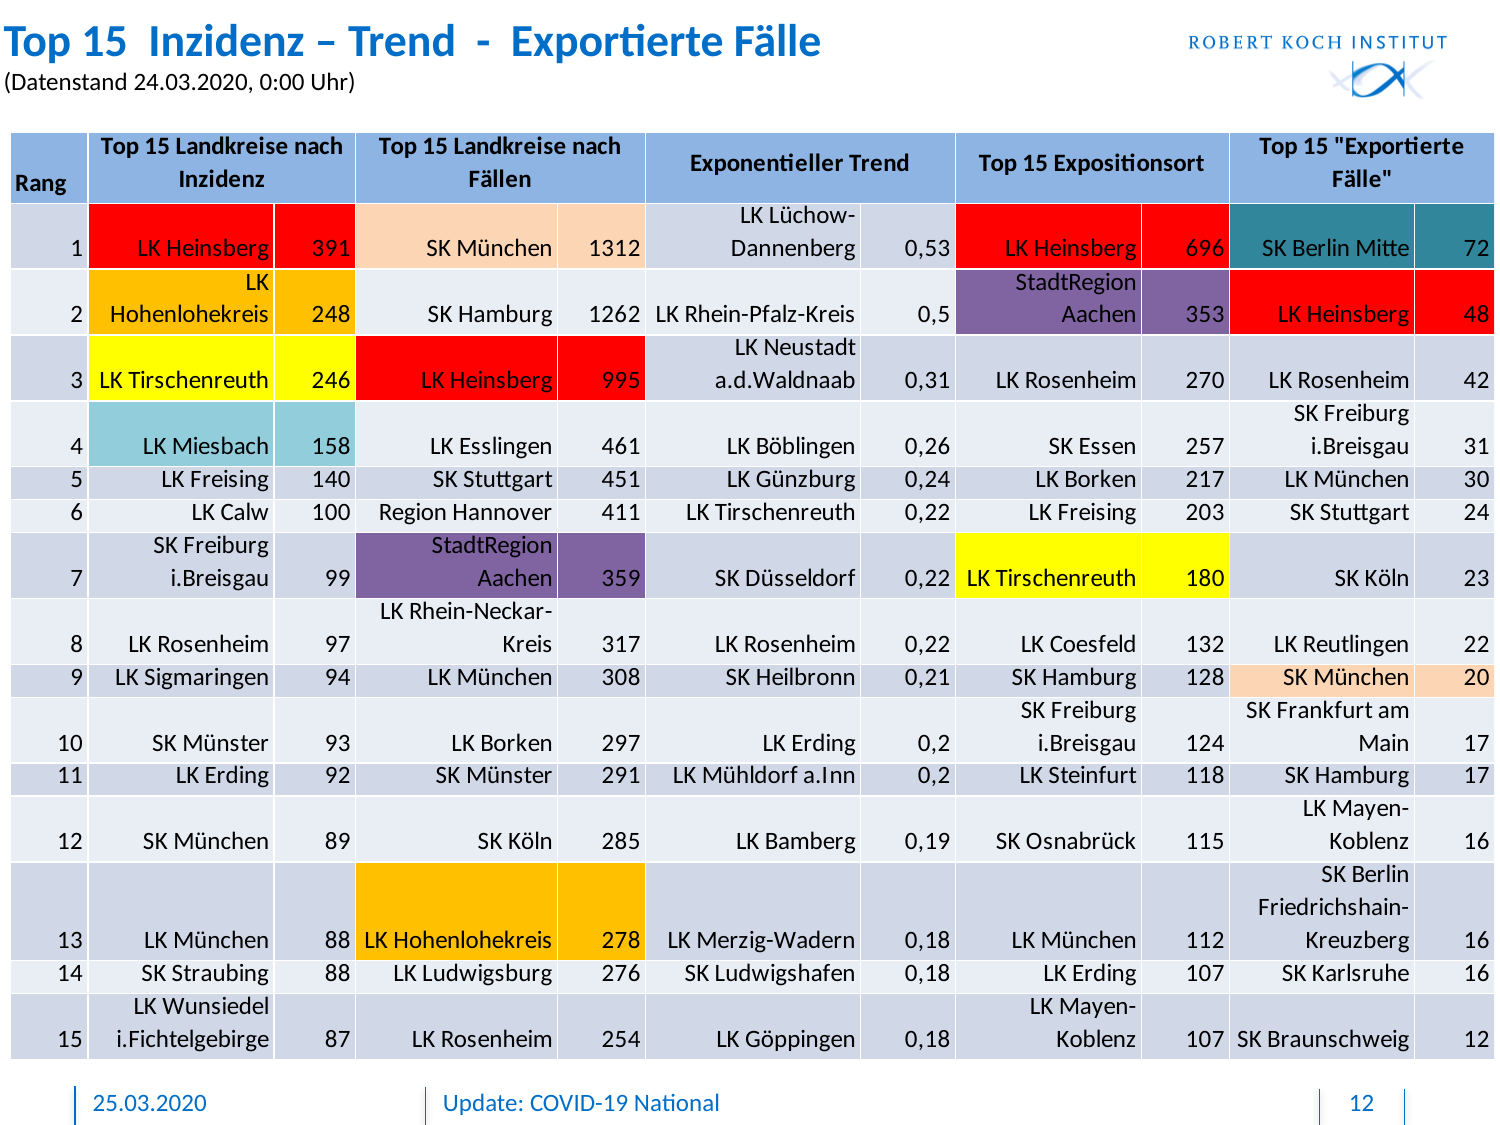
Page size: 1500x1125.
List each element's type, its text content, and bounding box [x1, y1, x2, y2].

slide_number 12 [1321, 1086, 1403, 1119]
footer Update: COVID-19 National [442, 1086, 1293, 1119]
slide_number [92, 1086, 398, 1119]
picture [1182, 29, 1454, 109]
title Top 15 Inzidenz – Trend - Exportierte Fälle (Datenstand 24.03.2020, 0:00 Uhr) [3, 10, 1177, 97]
picture [9, 131, 1497, 1062]
